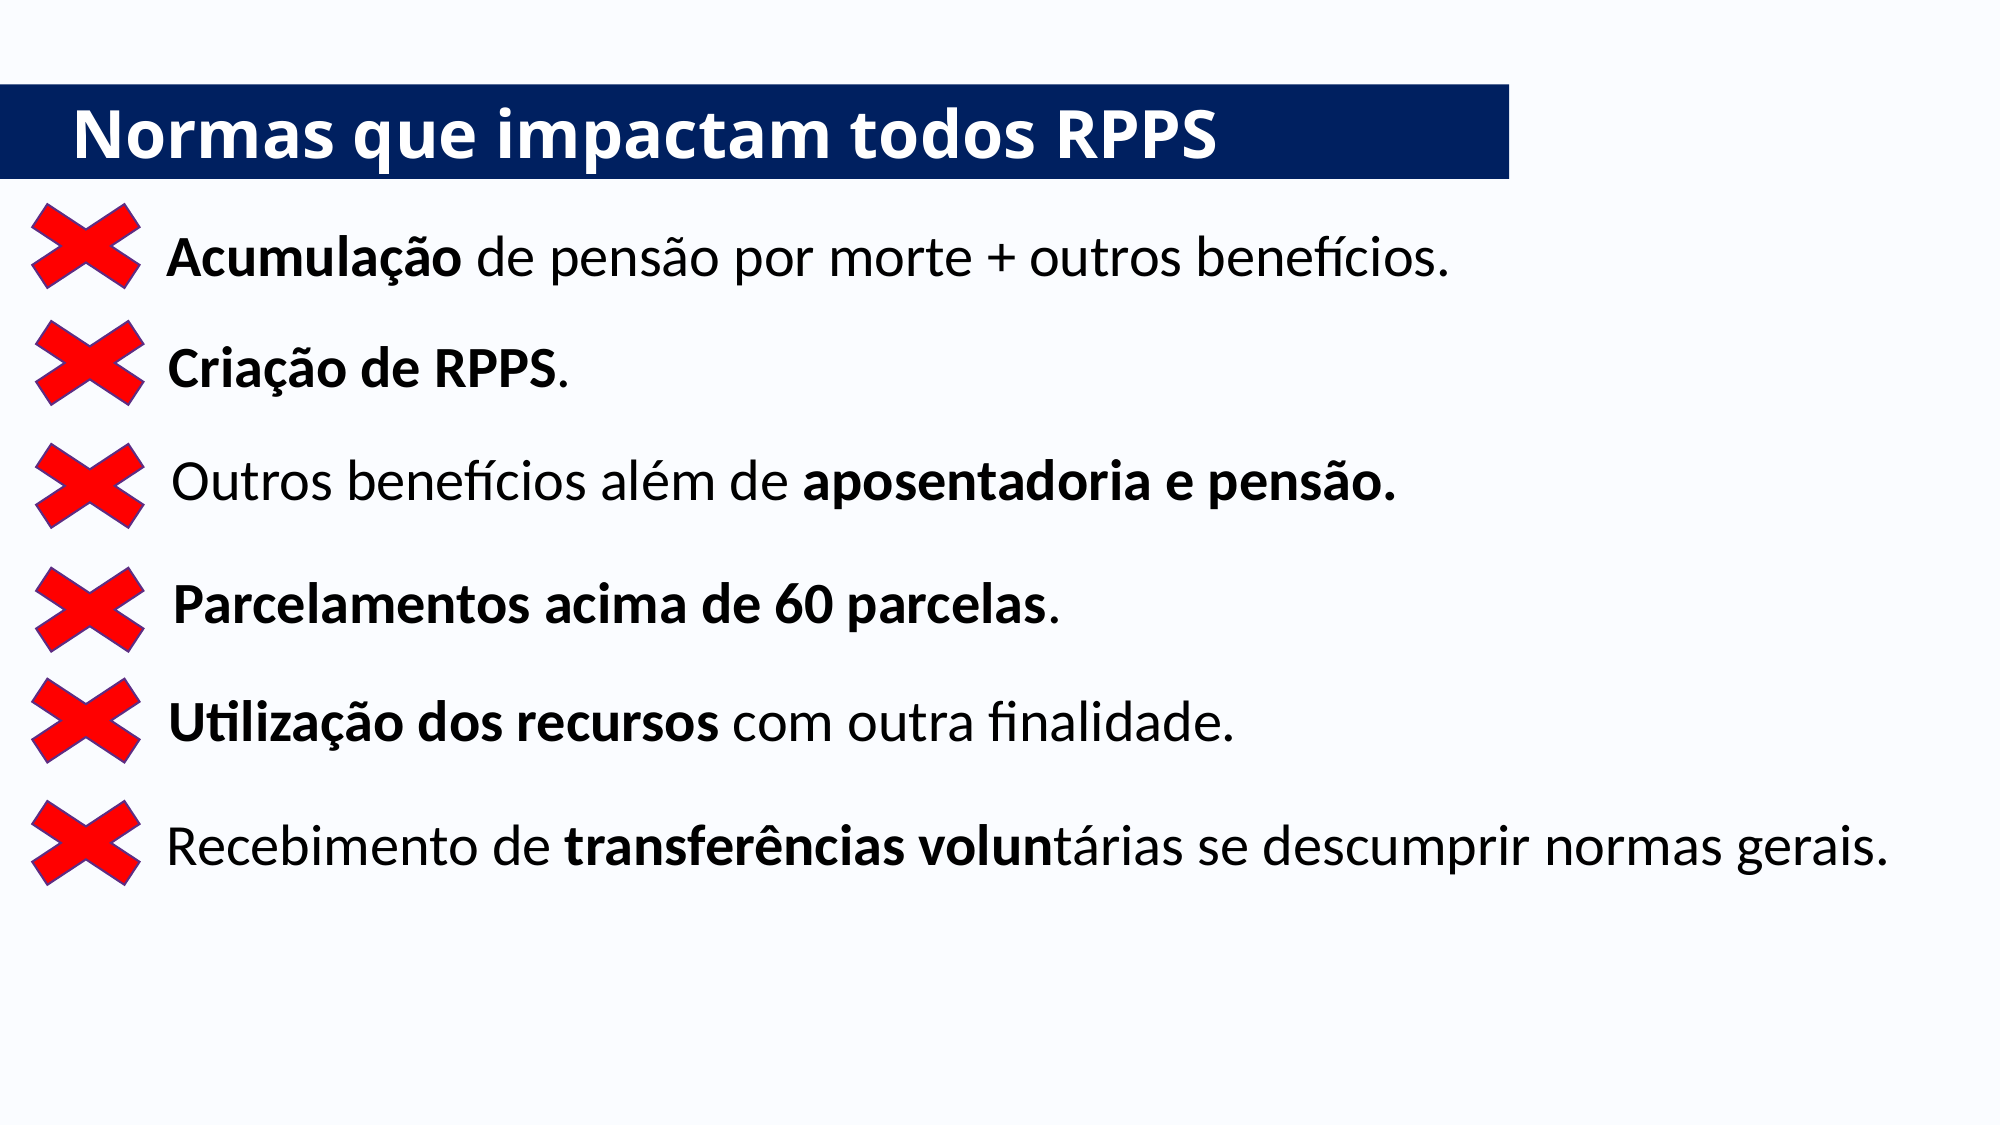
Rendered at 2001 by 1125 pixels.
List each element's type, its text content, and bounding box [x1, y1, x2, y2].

text_box Acumulação de pensão por morte + outros benefícios. [151, 211, 1959, 296]
text_box Recebimento de transferências voluntárias se descumprir normas gerais. [152, 800, 1960, 885]
text_box [30, 677, 141, 764]
text_box [34, 319, 145, 407]
text_box Utilização dos recursos com outra finalidade. [154, 675, 1962, 761]
text_box [34, 442, 145, 530]
text_box Normas que impactam todos RPPS [0, 84, 1510, 179]
text_box Outros benefícios além de aposentadoria e pensão. [156, 434, 1891, 520]
text_box [30, 202, 141, 290]
text_box [34, 566, 145, 653]
text_box [30, 799, 141, 887]
text_box Criação de RPPS. [154, 321, 1962, 407]
text_box Parcelamentos acima de 60 parcelas. [159, 557, 1967, 643]
